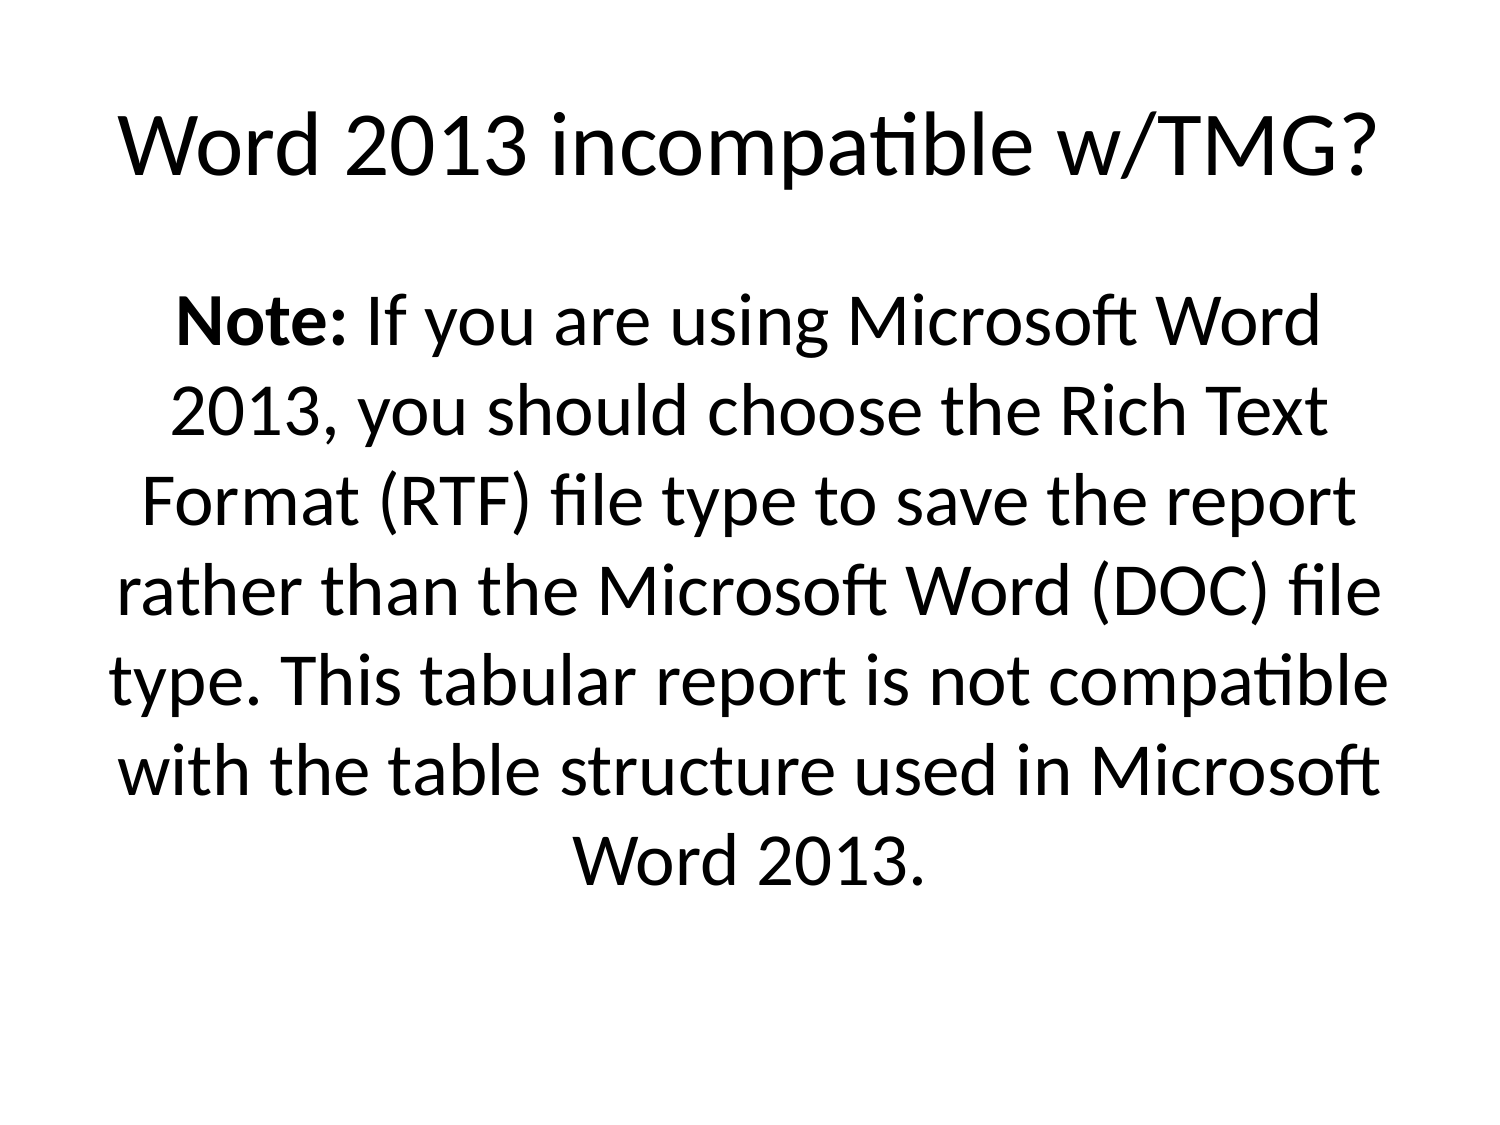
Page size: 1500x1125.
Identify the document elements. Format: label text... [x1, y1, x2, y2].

list Note: If you are using Microsoft Word 2013, you should choose the Rich Text Format (RTF) file type to save the report rather than the Microsoft Word (DOC) file type. This tabular report is not compatible with the table structure used in Microsoft Word 2013. [75, 262, 1425, 1005]
title Word 2013 incompatible w/TMG? [75, 45, 1425, 233]
